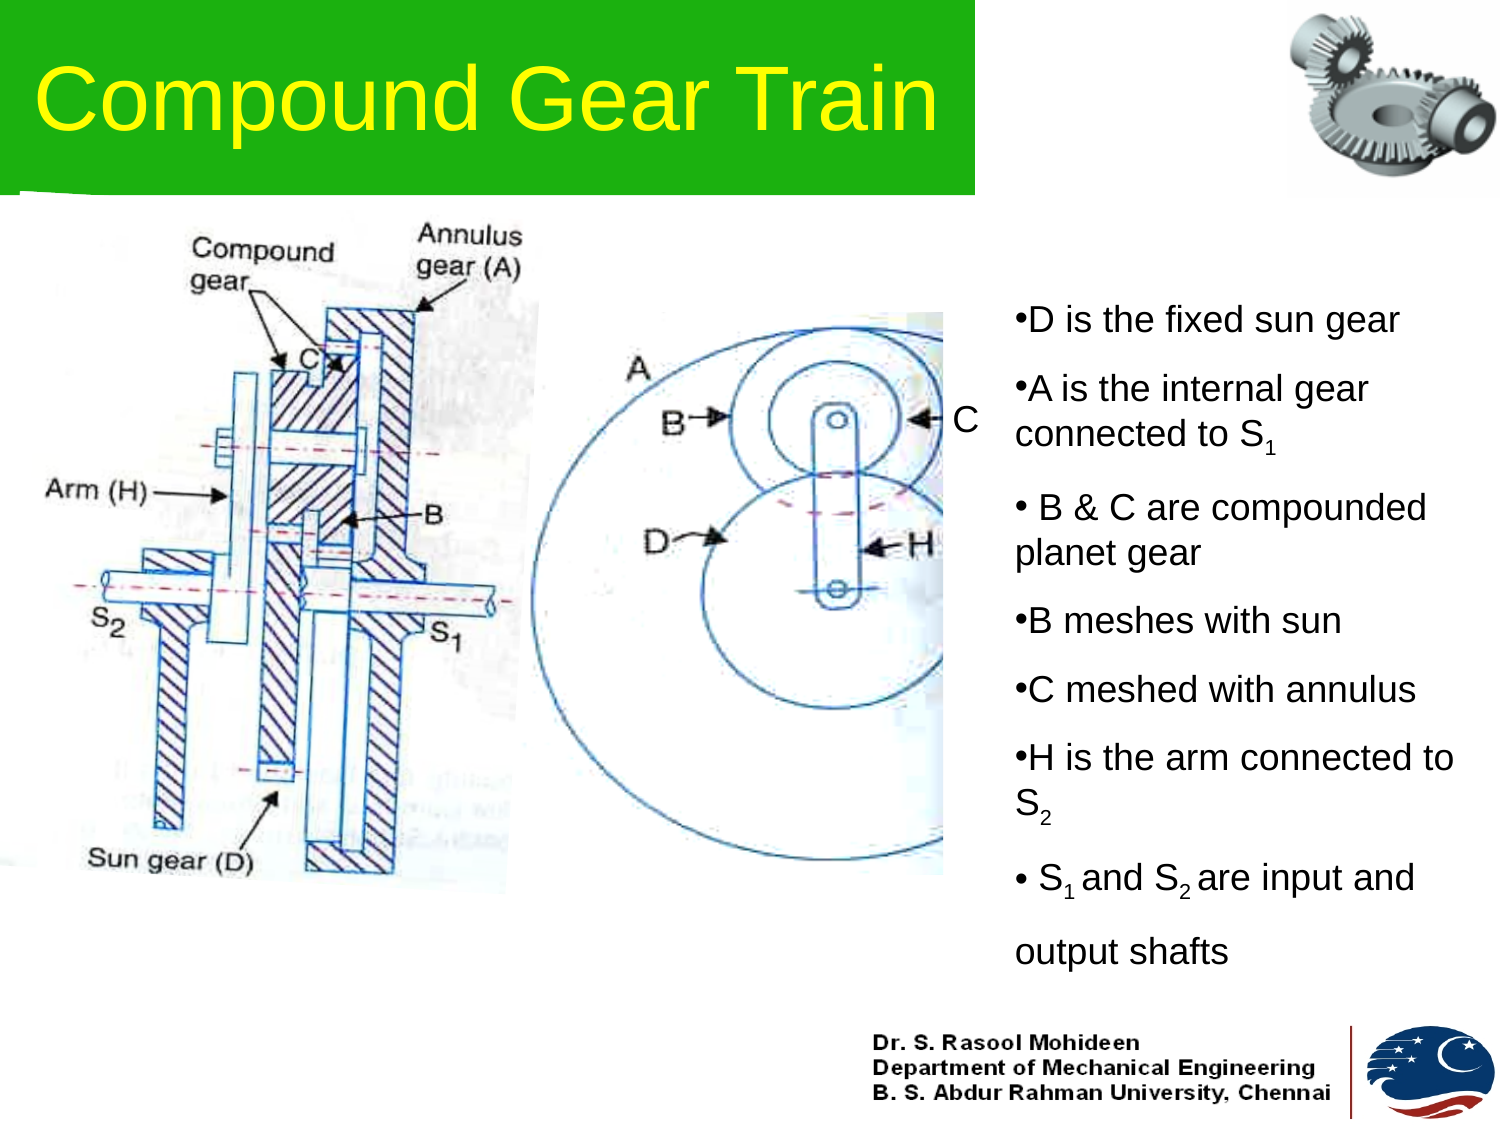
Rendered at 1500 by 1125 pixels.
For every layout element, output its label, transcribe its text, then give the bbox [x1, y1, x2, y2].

picture [0, 191, 944, 895]
text_box D is the fixed sun gear A is the internal gear connected to S1 B & C are compounded planet gear B meshes with sun C meshed with annulus H is the arm connected to S2 S1 and S2 are input and output shafts [999, 287, 1500, 980]
picture [862, 1024, 1500, 1125]
picture [1287, 0, 1500, 198]
title Compound Gear Train [0, 0, 975, 196]
text_box C [948, 387, 999, 448]
